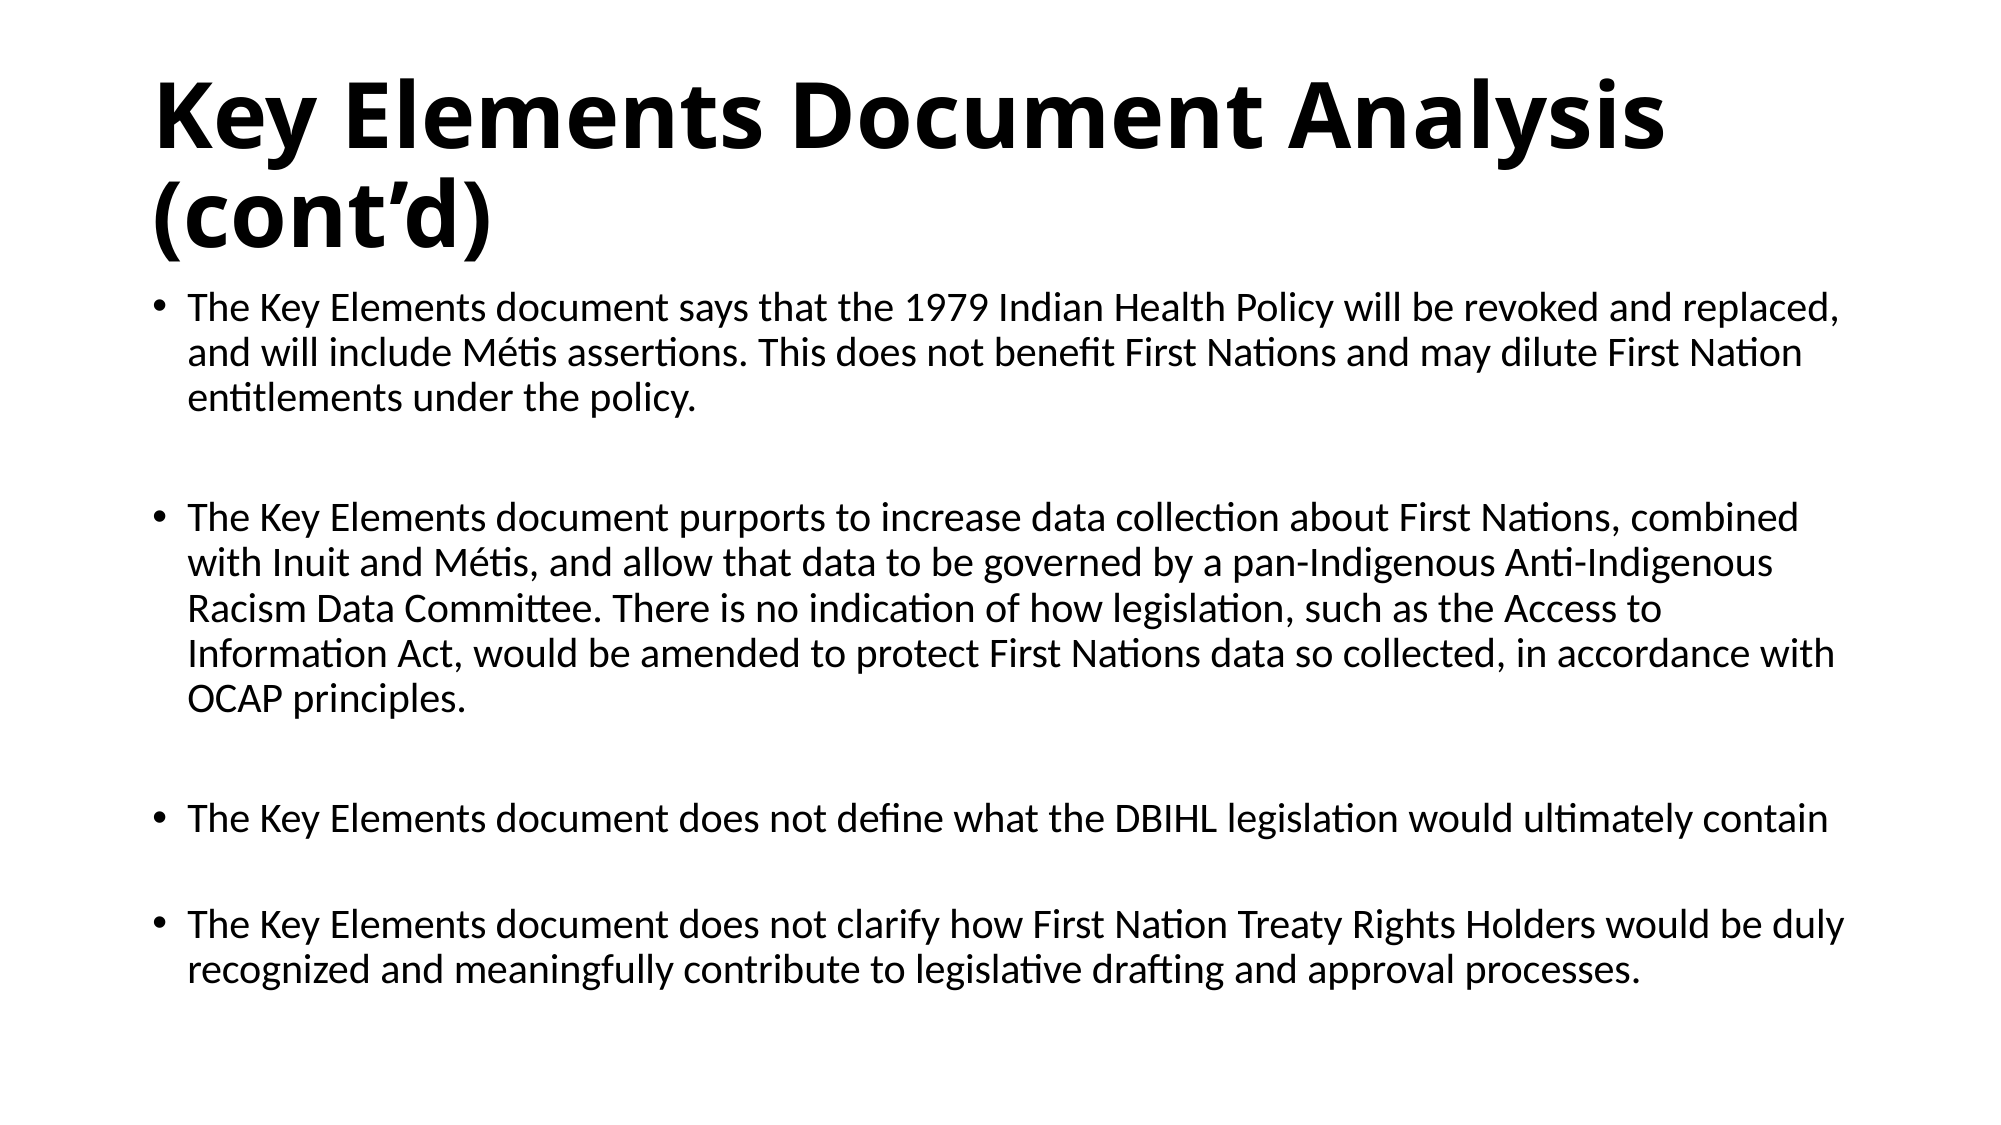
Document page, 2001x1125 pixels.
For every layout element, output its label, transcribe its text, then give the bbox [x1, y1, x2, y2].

title Key Elements Document Analysis (cont’d) [137, 59, 1863, 277]
list The Key Elements document says that the 1979 Indian Health Policy will be revoked and replaced, and will include Métis assertions. This does not benefit First Nations and may dilute First Nation entitlements under the policy. The Key Elements document purports to increase data collection about First Nations, combined with Inuit and Métis, and allow that data to be governed by a pan-Indigenous Anti-Indigenous Racism Data Committee. There is no indication of how legislation, such as the Access to Information Act, would be amended to protect First Nations data so collected, in accordance with OCAP principles. The Key Elements document does not define what the DBIHL legislation would ultimately contain The Key Elements document does not clarify how First Nation Treaty Rights Holders would be duly recognized and meaningfully contribute to legislative drafting and approval processes. [137, 277, 1863, 1014]
